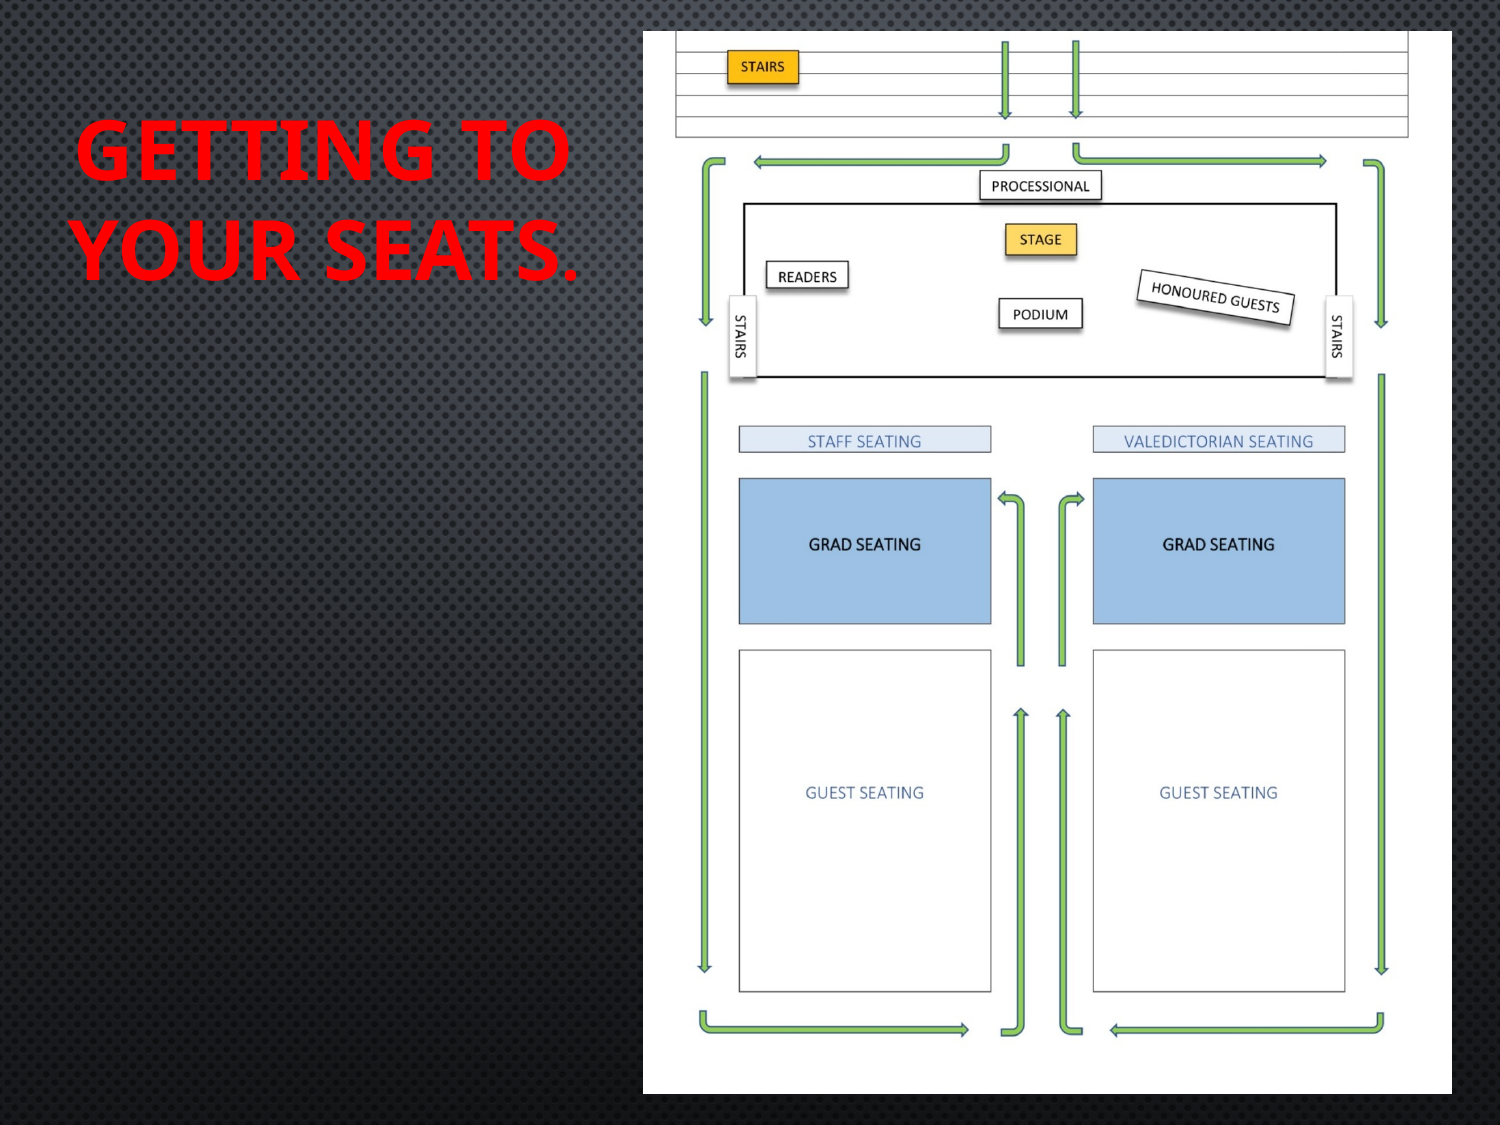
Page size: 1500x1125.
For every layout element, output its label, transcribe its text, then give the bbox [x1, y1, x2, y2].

text_box GETTING TO YOUR SEATS. [46, 89, 602, 305]
picture [643, 30, 1452, 1095]
